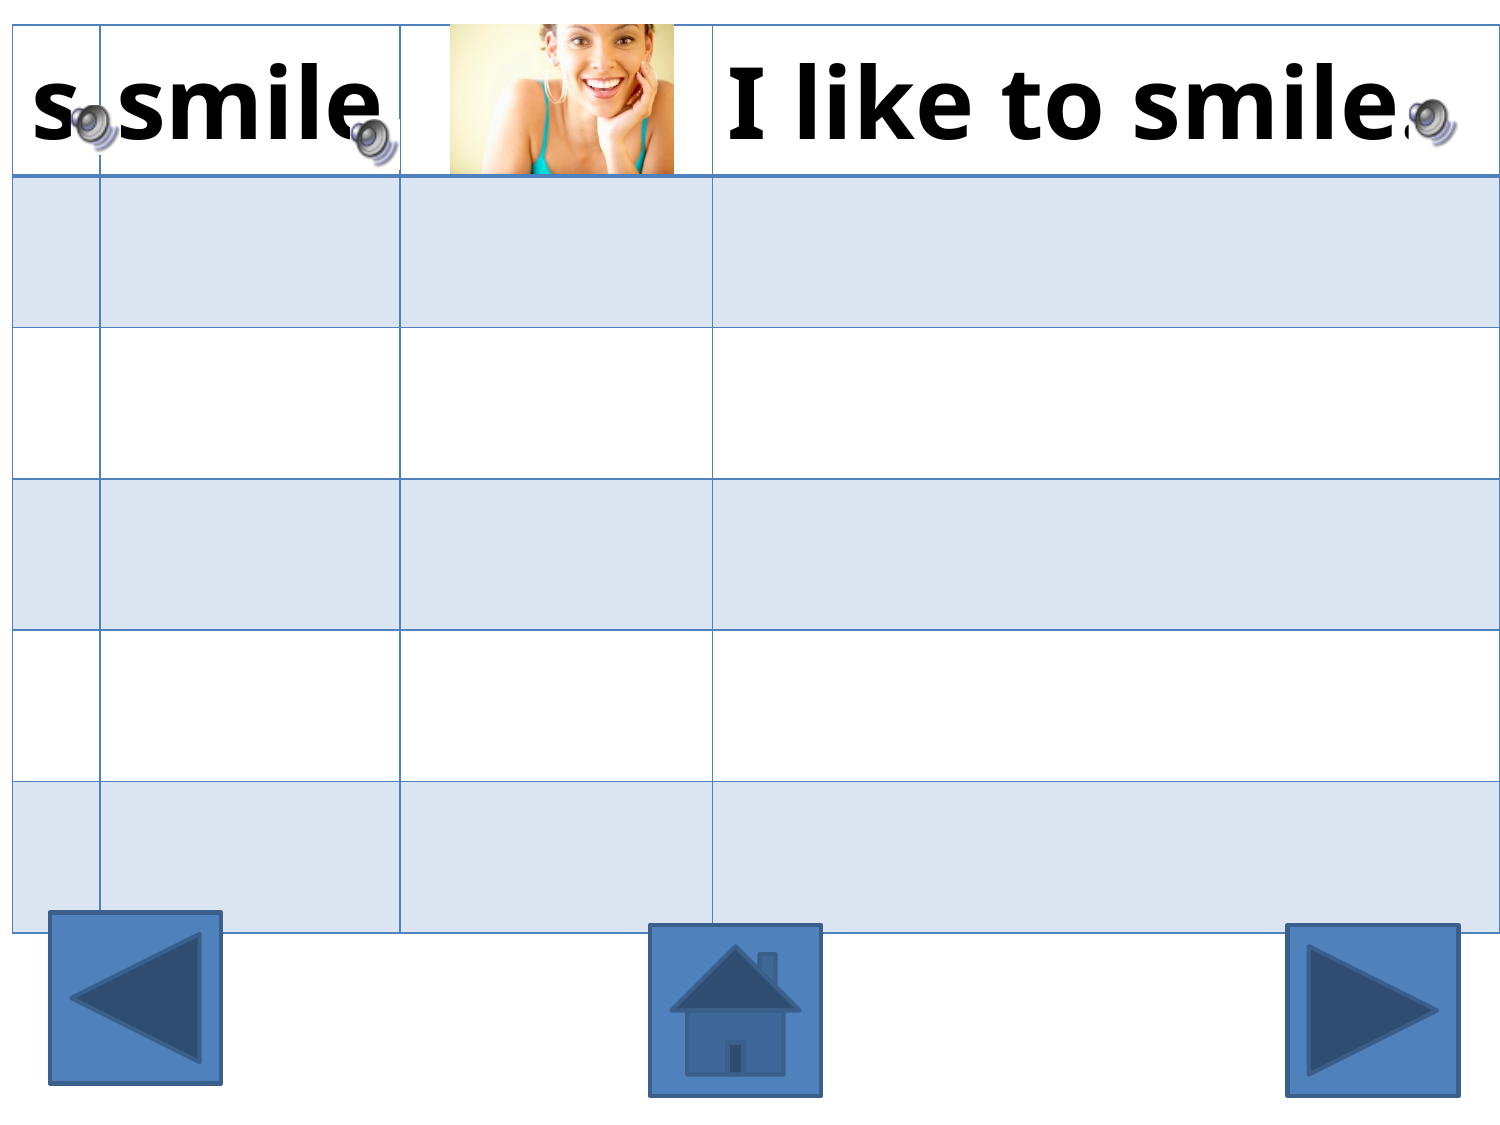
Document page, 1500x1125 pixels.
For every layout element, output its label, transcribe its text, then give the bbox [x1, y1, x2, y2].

table_header smile [101, 26, 399, 174]
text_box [349, 119, 401, 170]
table_cell [13, 782, 99, 932]
table_cell [101, 782, 399, 932]
table_cell [713, 328, 1499, 478]
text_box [1408, 99, 1459, 150]
table_cell [101, 328, 399, 478]
table_cell [101, 631, 399, 781]
table_header I like to smile. [713, 26, 1499, 174]
table_cell [401, 480, 712, 629]
table_cell [13, 328, 99, 478]
text_box [648, 923, 823, 1098]
table_cell [713, 631, 1499, 781]
table_header [675, 26, 712, 174]
table_cell [713, 480, 1499, 629]
table_cell [13, 631, 99, 781]
table_cell [713, 178, 1499, 327]
text_box [48, 910, 223, 1086]
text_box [70, 104, 122, 156]
text_box [1285, 923, 1461, 1098]
table_cell [401, 782, 712, 932]
table_cell [13, 178, 99, 327]
table_cell [101, 178, 399, 327]
picture [449, 24, 674, 174]
table_cell [101, 480, 399, 629]
table_cell [401, 178, 712, 327]
table_header s [13, 26, 99, 174]
table_cell [401, 631, 712, 781]
table_cell [713, 782, 1499, 932]
table_cell [13, 480, 99, 629]
table_header [401, 26, 446, 174]
table_cell [401, 328, 712, 478]
